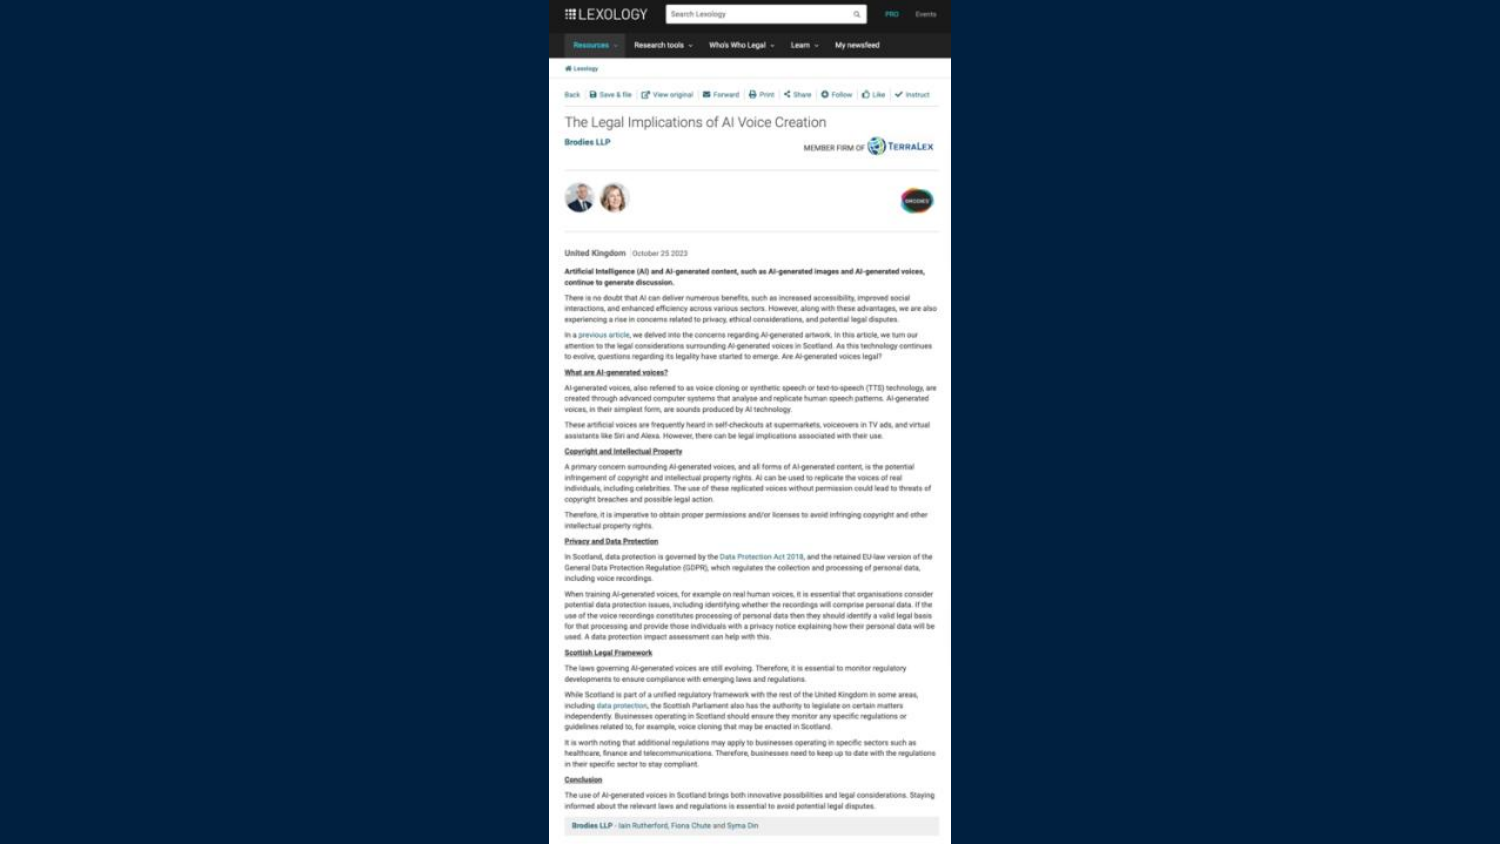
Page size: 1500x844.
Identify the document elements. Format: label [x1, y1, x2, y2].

picture [549, 0, 951, 844]
